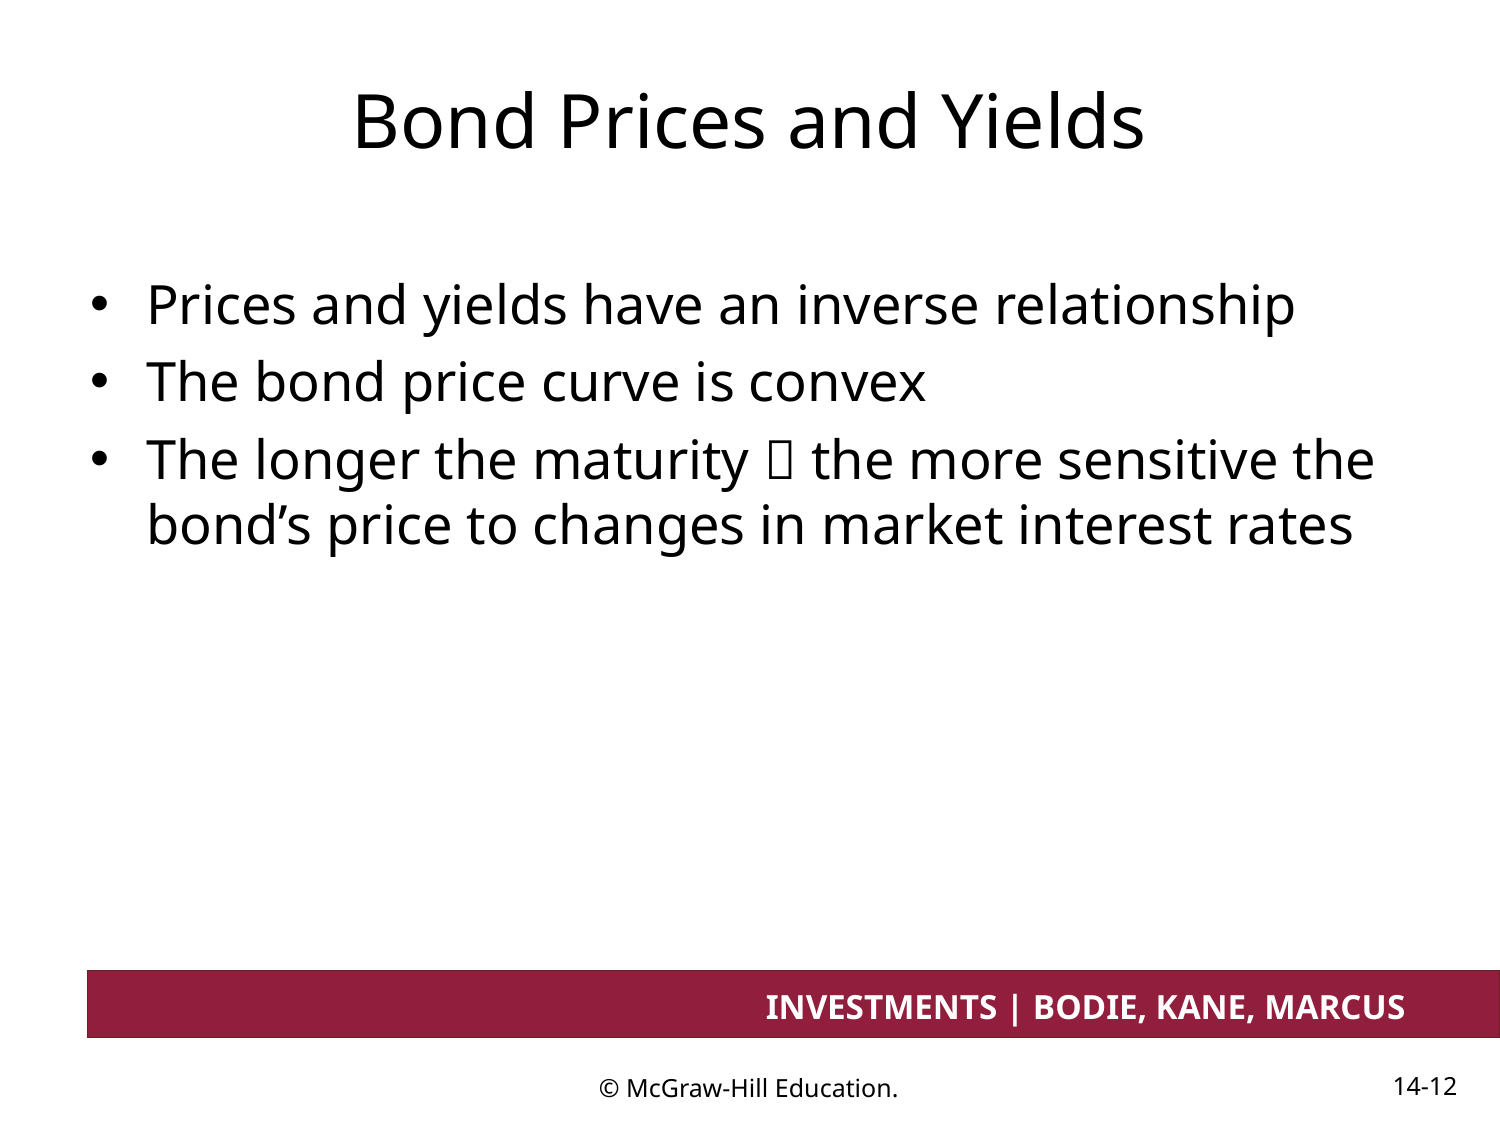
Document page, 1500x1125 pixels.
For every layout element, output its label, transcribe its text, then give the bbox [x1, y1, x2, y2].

title Bond Prices and Yields [30, 24, 1468, 213]
list Prices and yields have an inverse relationship The bond price curve is convex The longer the maturity  the more sensitive the bond’s price to changes in market interest rates [75, 262, 1438, 925]
